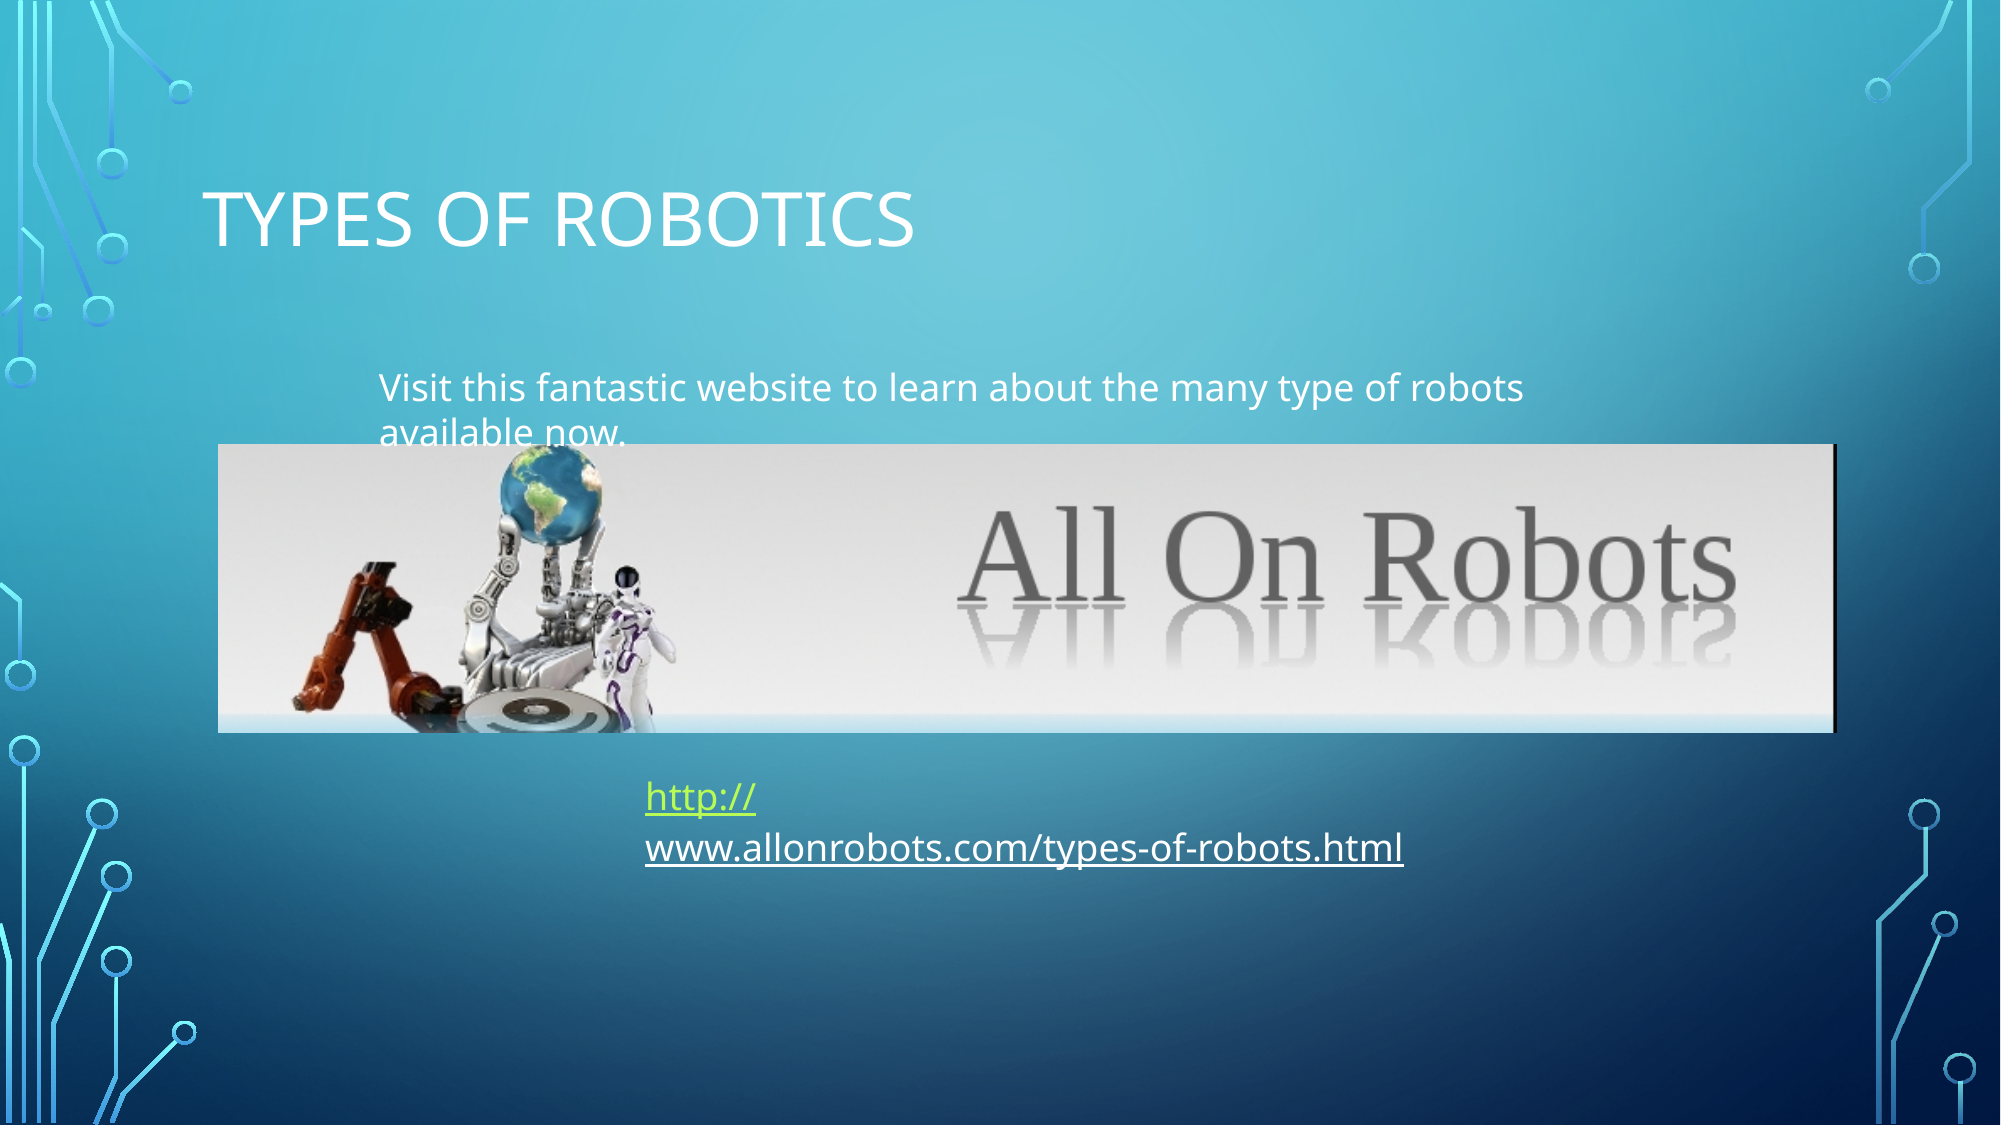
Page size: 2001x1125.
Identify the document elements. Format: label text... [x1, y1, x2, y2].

picture [218, 444, 1837, 733]
text_box Visit this fantastic website to learn about the many type of robots available now. [363, 356, 1692, 444]
title Types of robotics [187, 101, 1813, 344]
text_box http://www.allonrobots.com/types-of-robots.html [630, 765, 1438, 882]
